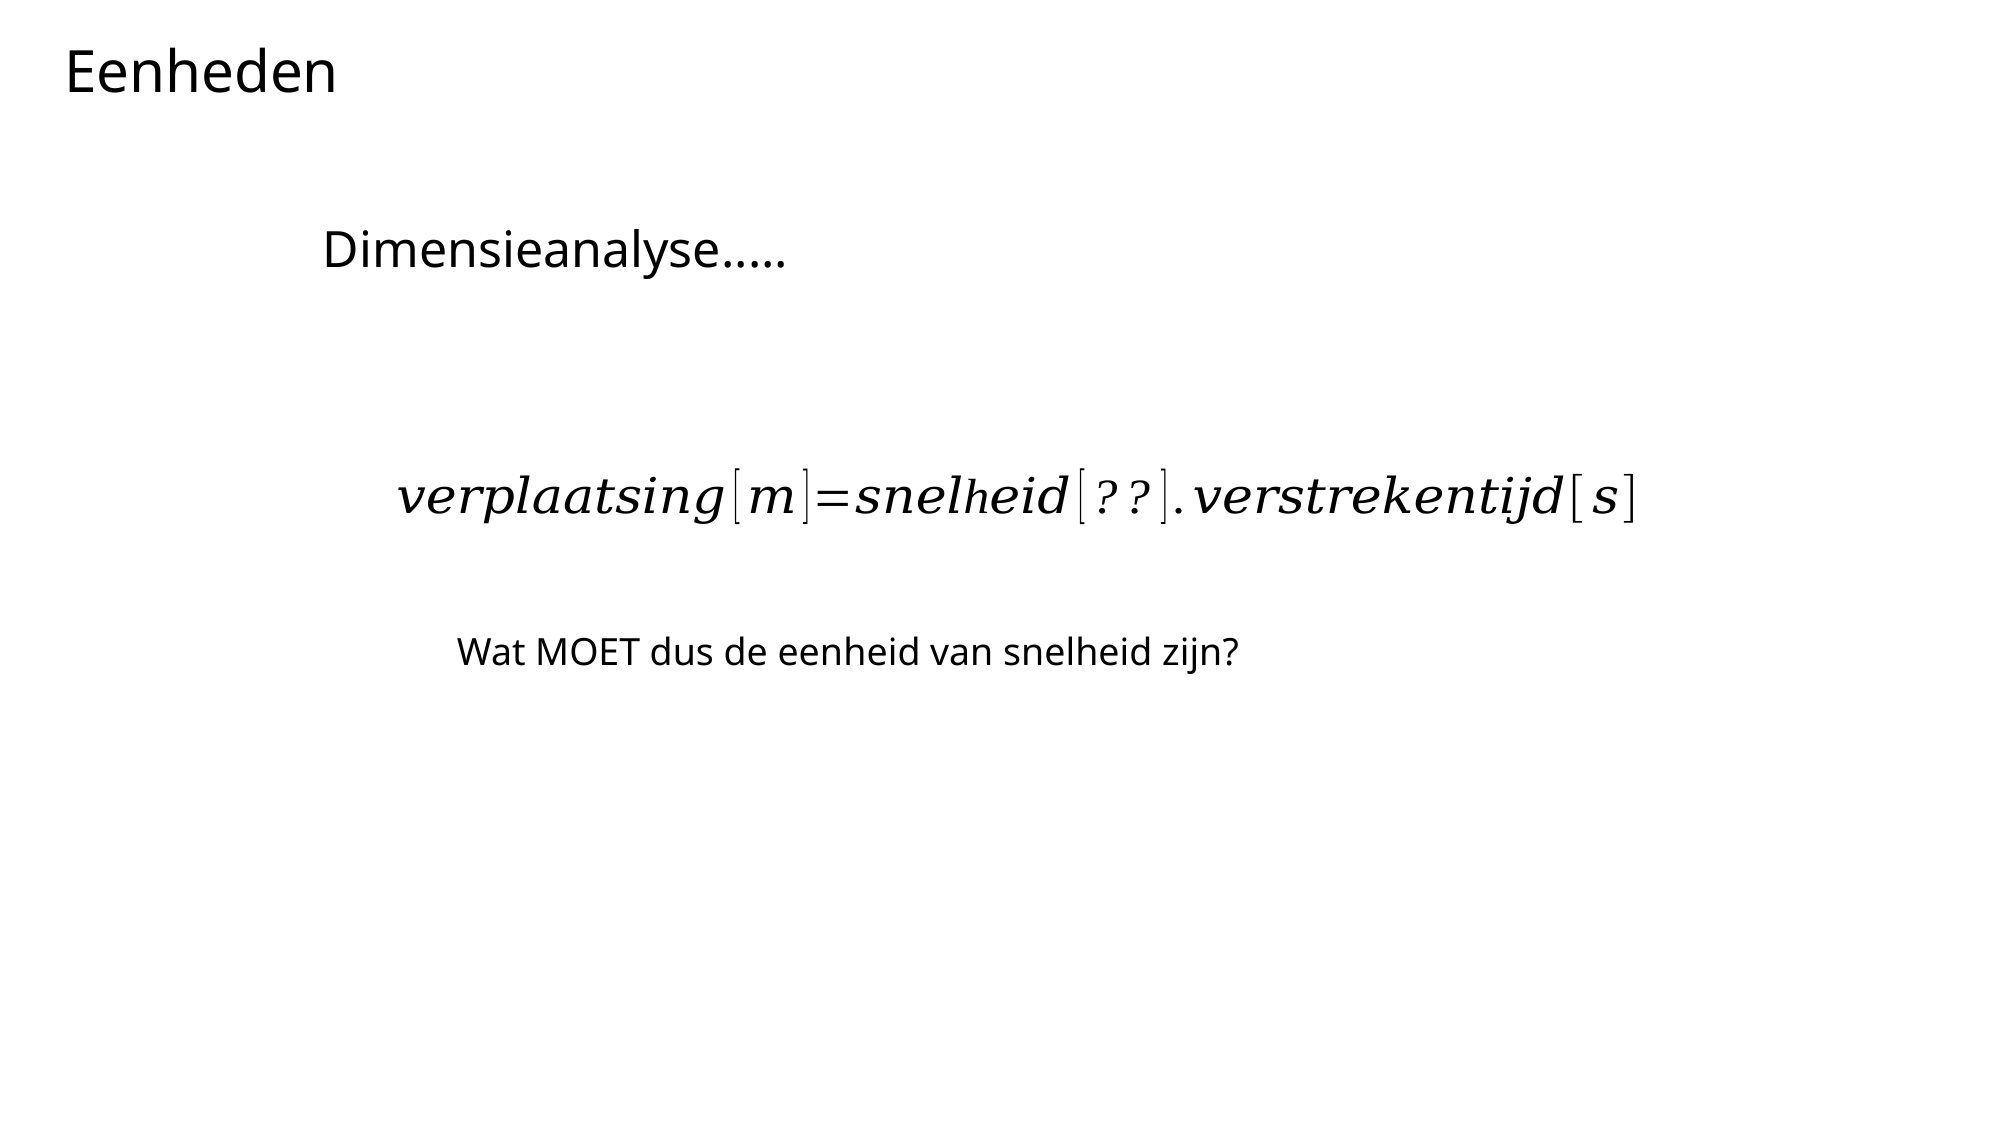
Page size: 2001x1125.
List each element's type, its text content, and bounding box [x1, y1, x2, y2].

text_box Dimensieanalyse..... [308, 210, 804, 286]
text_box Wat MOET dus de eenheid van snelheid zijn? [442, 620, 1255, 680]
text_box Eenheden [49, 26, 354, 112]
